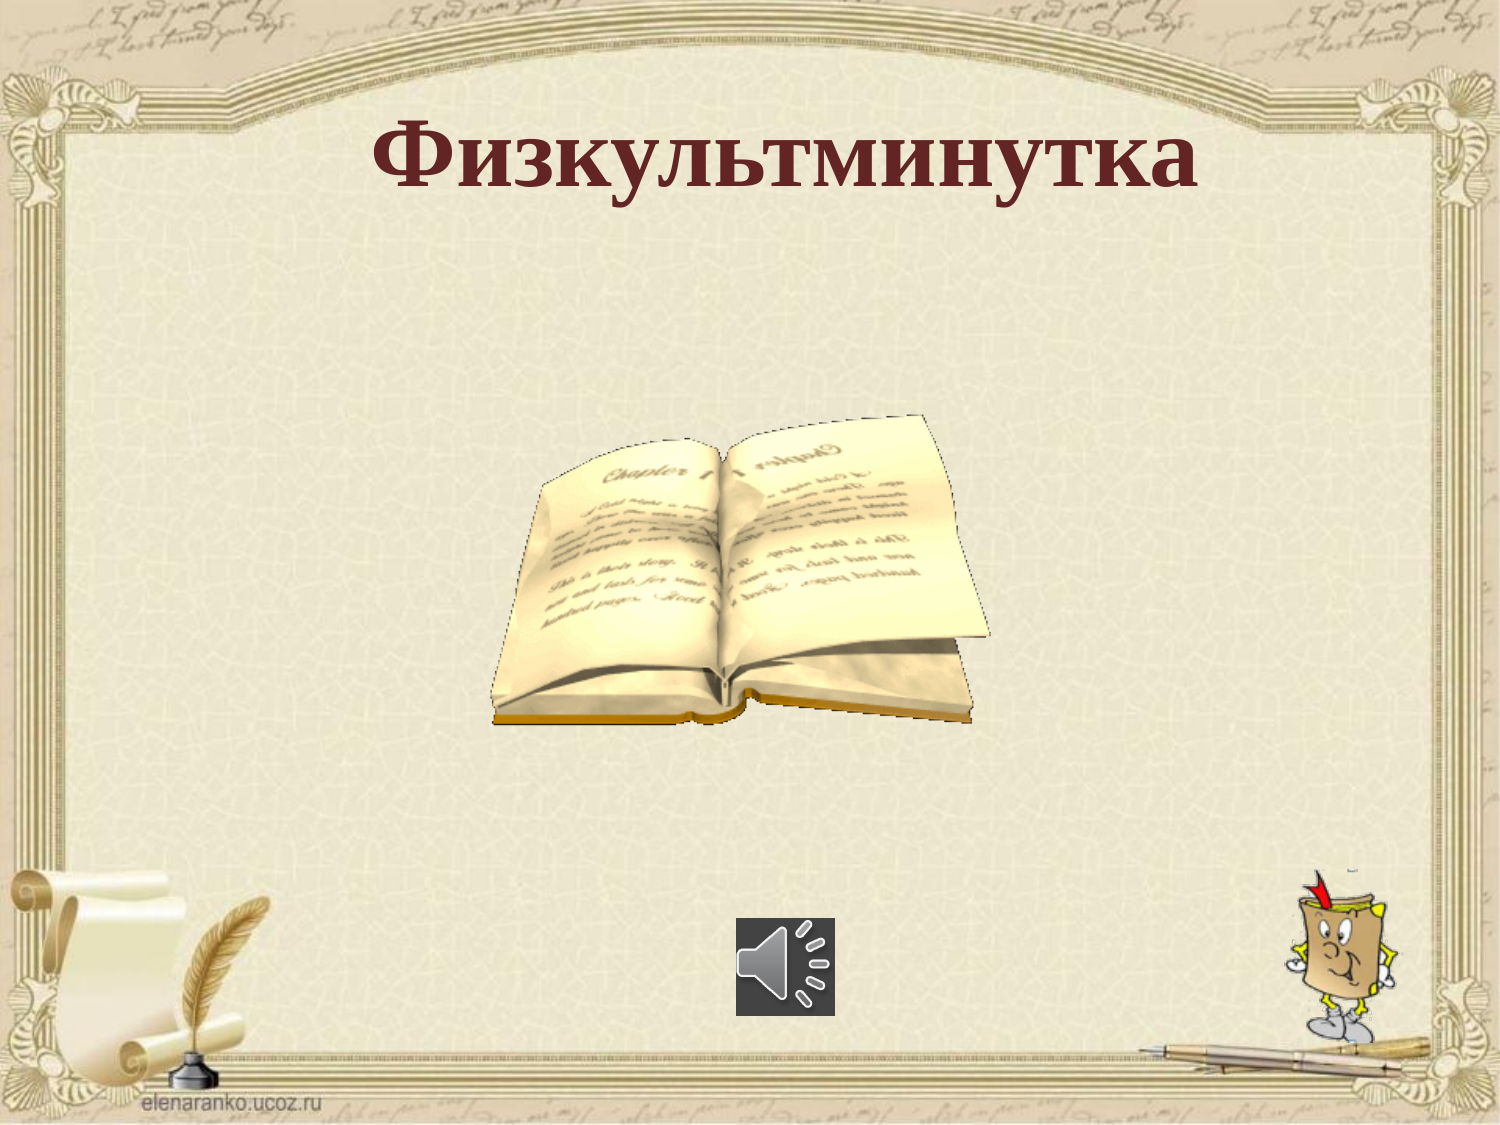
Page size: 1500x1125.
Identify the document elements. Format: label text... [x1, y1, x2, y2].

text_box Физкультминутка [348, 78, 1223, 214]
picture [0, 0, 1500, 1125]
